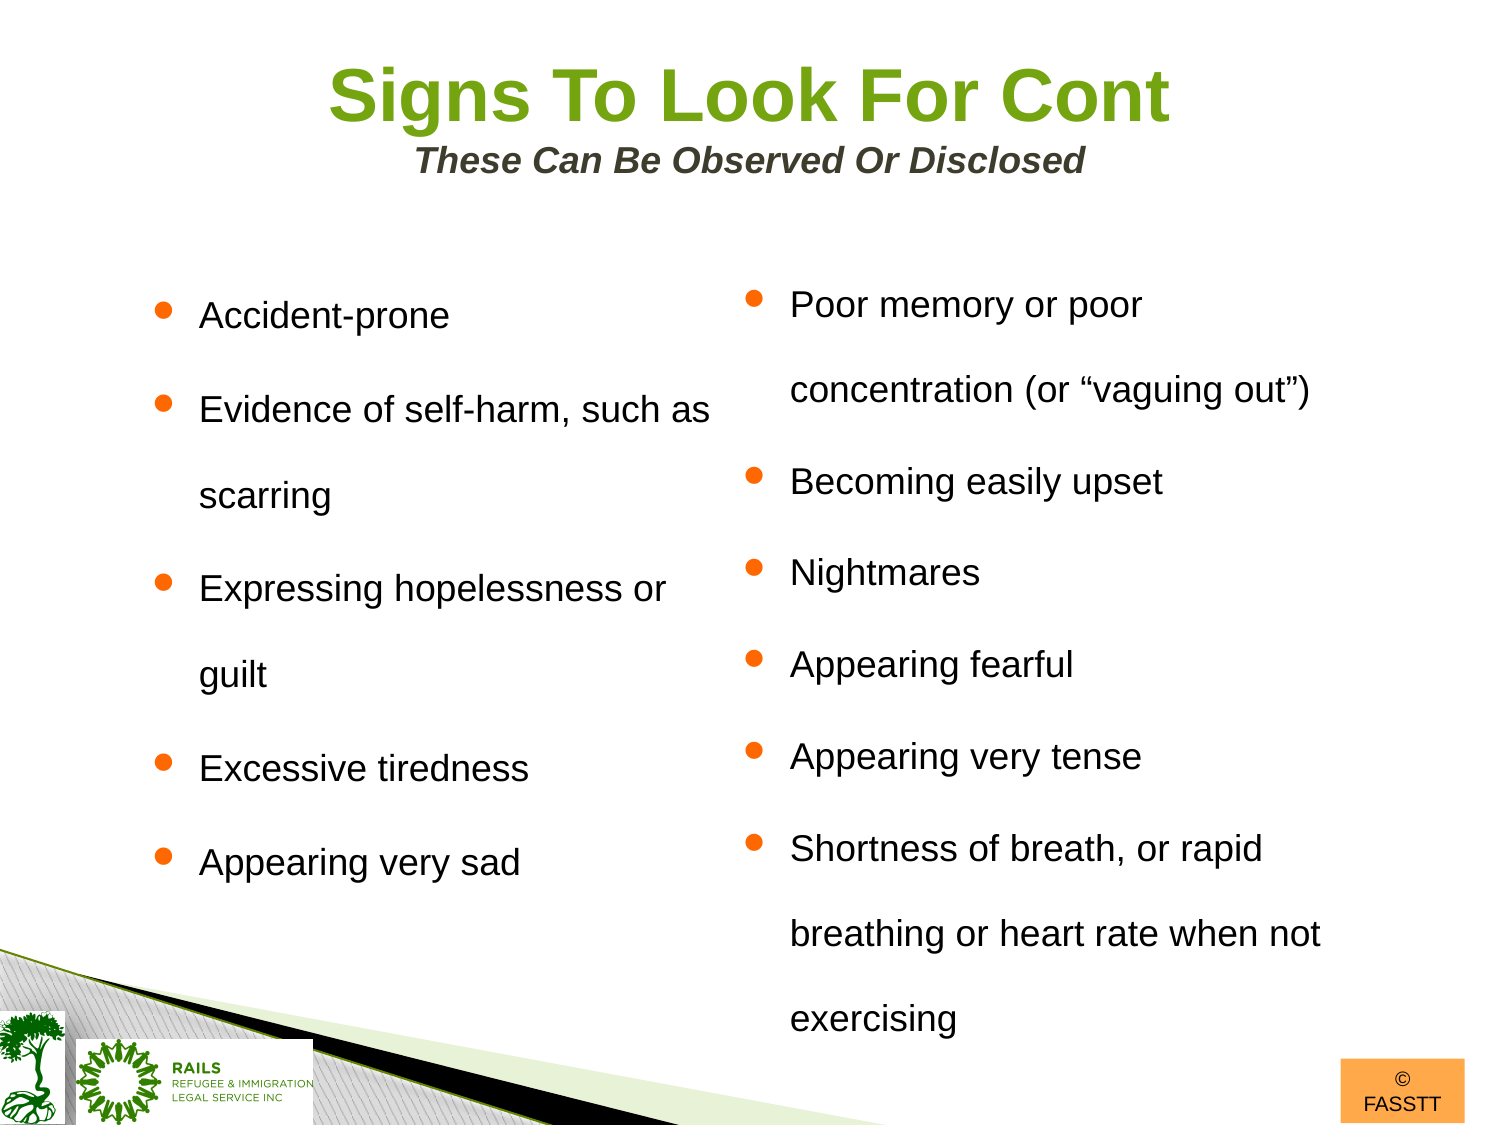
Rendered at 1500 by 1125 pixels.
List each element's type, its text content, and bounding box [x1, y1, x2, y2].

picture [0, 1011, 65, 1124]
picture [76, 1039, 314, 1125]
text_box © FASSTT [1340, 1058, 1465, 1124]
list Accident-prone Evidence of self-harm, such as scarring Expressing hopelessness or guilt Excessive tiredness Appearing very sad [123, 243, 714, 1009]
list Poor memory or poor concentration (or “vaguing out”) Becoming easily upset Nightmares Appearing fearful Appearing very tense Shortness of breath, or rapid breathing or heart rate when not exercising [714, 231, 1365, 1047]
title Signs To Look For Cont These Can Be Observed Or Disclosed [112, 7, 1388, 220]
